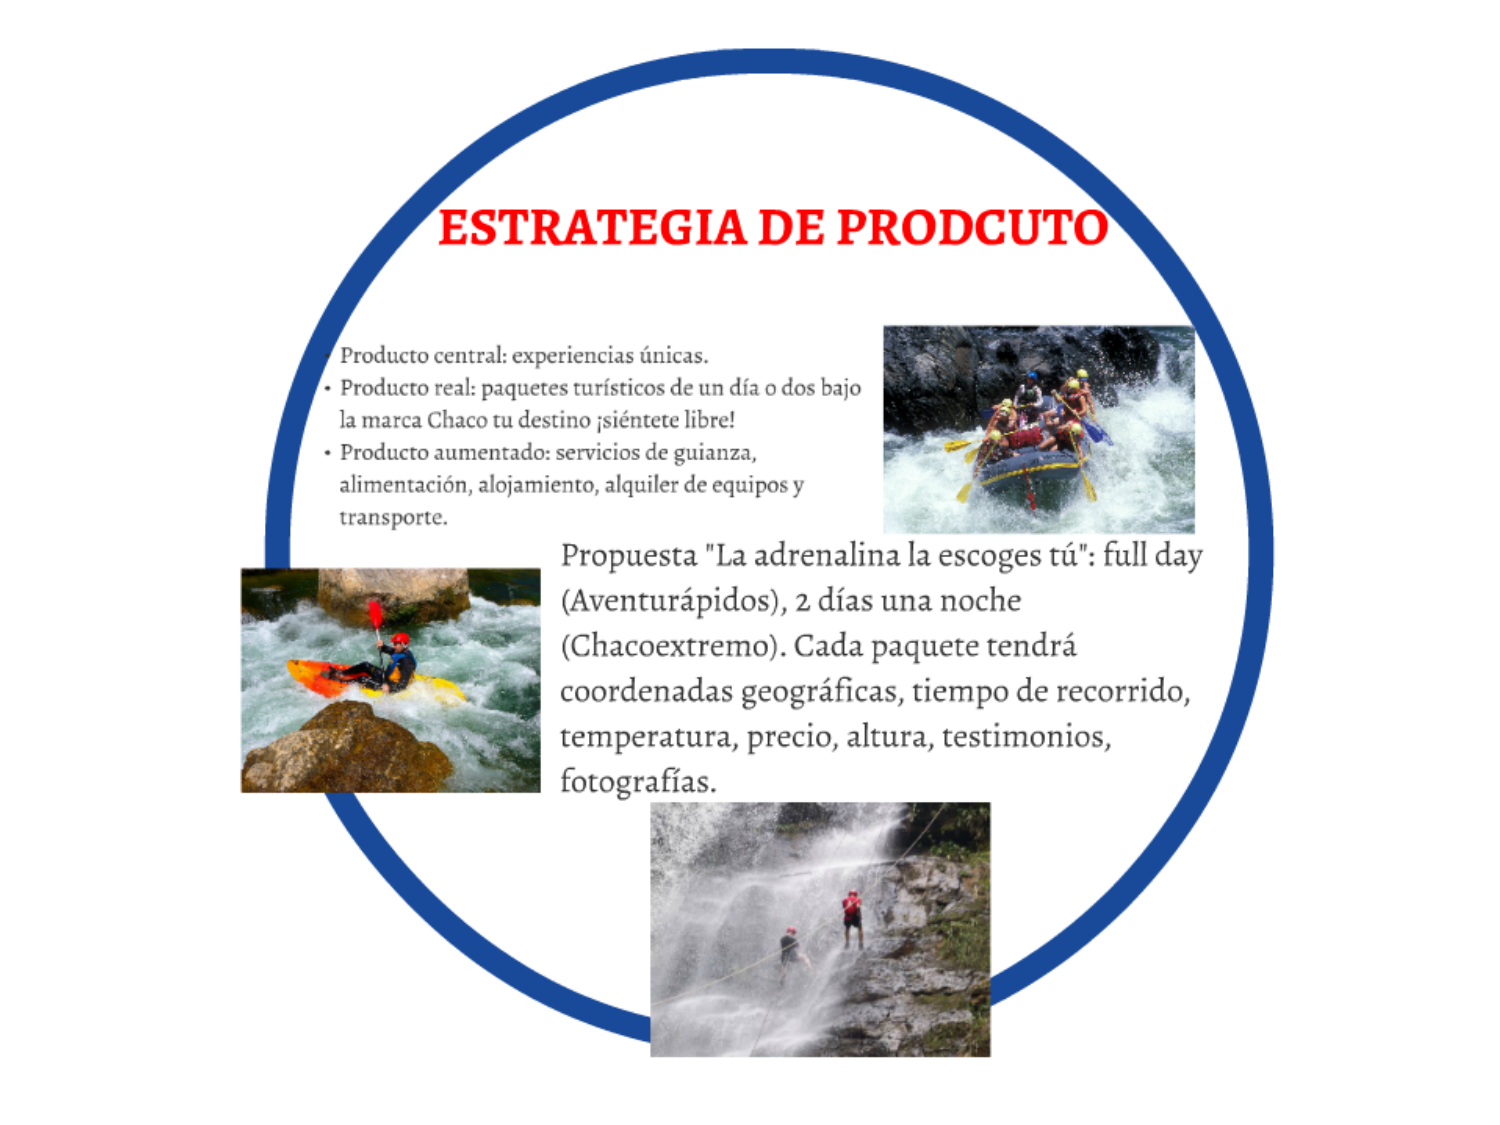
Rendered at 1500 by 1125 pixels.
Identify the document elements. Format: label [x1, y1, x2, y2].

picture [192, 41, 1308, 1084]
